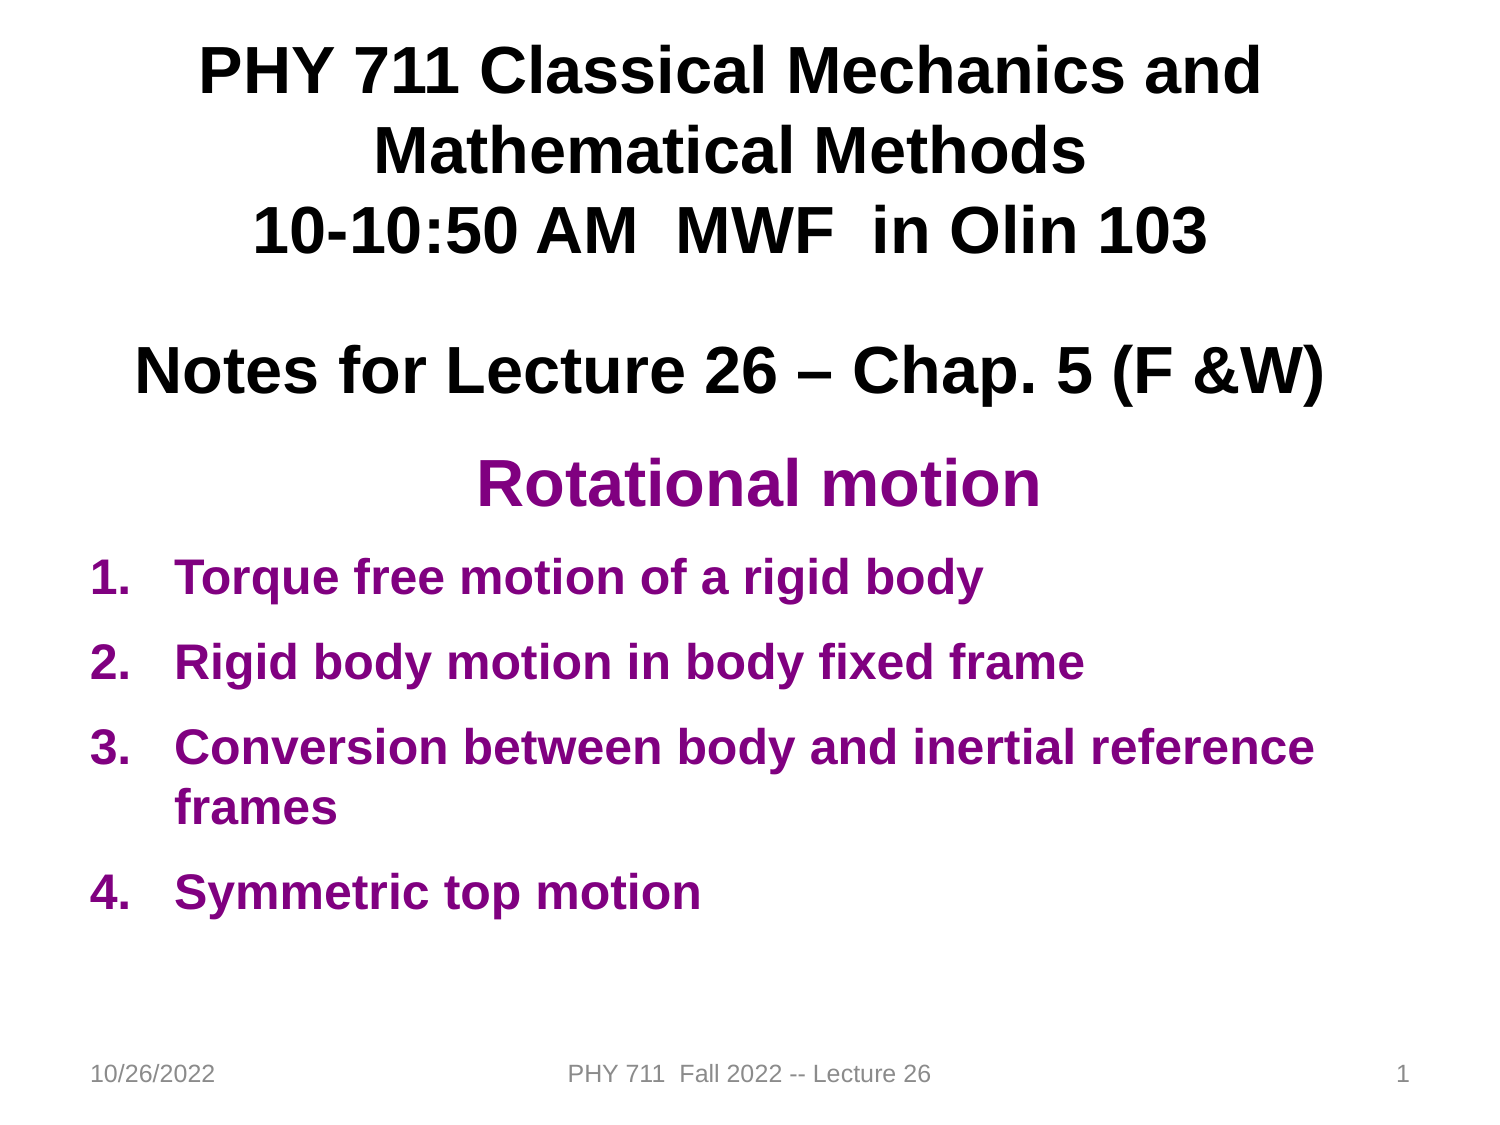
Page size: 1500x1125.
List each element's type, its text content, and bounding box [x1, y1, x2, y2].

text_box PHY 711 Classical Mechanics and Mathematical Methods 10-10:50 AM MWF in Olin 103 Notes for Lecture 26 – Chap. 5 (F &W) Rotational motion Torque free motion of a rigid body Rigid body motion in body fixed frame Conversion between body and inertial reference frames Symmetric top motion [0, 19, 1463, 927]
slide_number 1 [1074, 1042, 1425, 1103]
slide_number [75, 1042, 425, 1103]
footer PHY 711 Fall 2022 -- Lecture 26 [512, 1042, 988, 1103]
